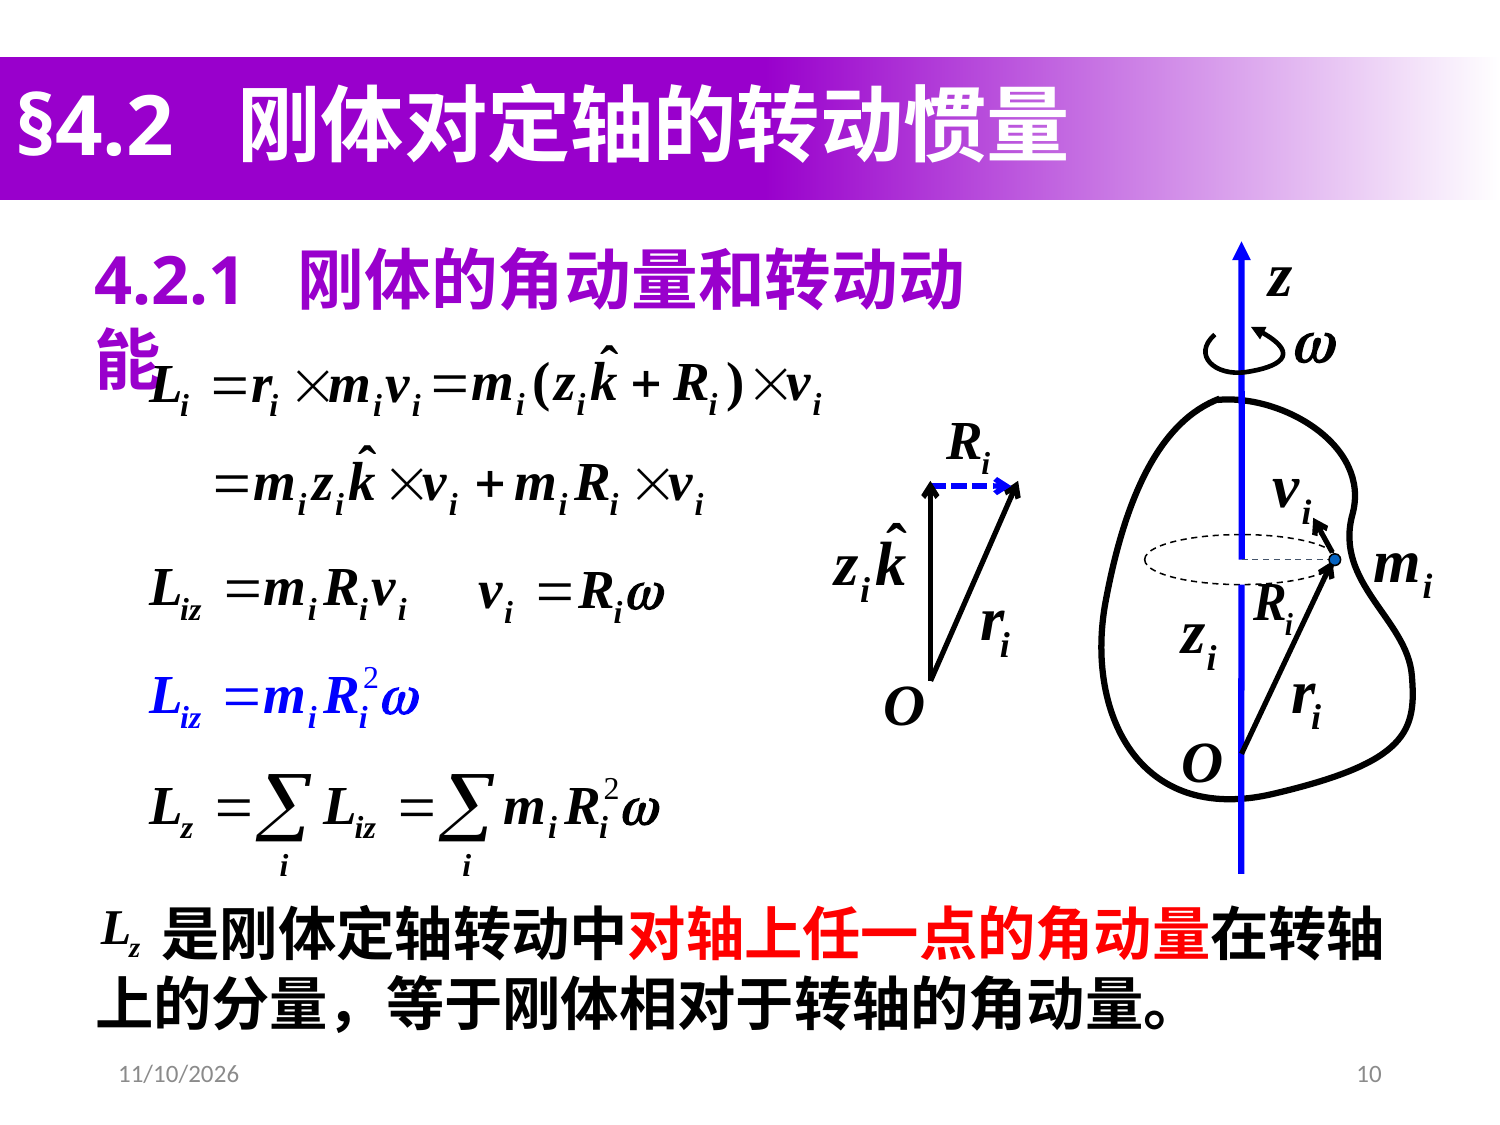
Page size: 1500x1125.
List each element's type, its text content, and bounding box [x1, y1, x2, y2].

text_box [138, 654, 432, 742]
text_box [138, 342, 432, 430]
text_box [138, 550, 419, 634]
slide_number 10 [1059, 1047, 1397, 1103]
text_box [80, 889, 1432, 1047]
title §4.2 刚体对定轴的转动惯量 [0, 57, 1500, 200]
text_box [823, 400, 1023, 746]
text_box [138, 764, 671, 889]
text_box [1085, 241, 1446, 874]
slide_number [103, 1047, 441, 1103]
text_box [470, 553, 677, 637]
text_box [202, 436, 716, 529]
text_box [420, 336, 834, 429]
text_box 4.2.1 刚体的角动量和转动动能 [79, 230, 1046, 405]
